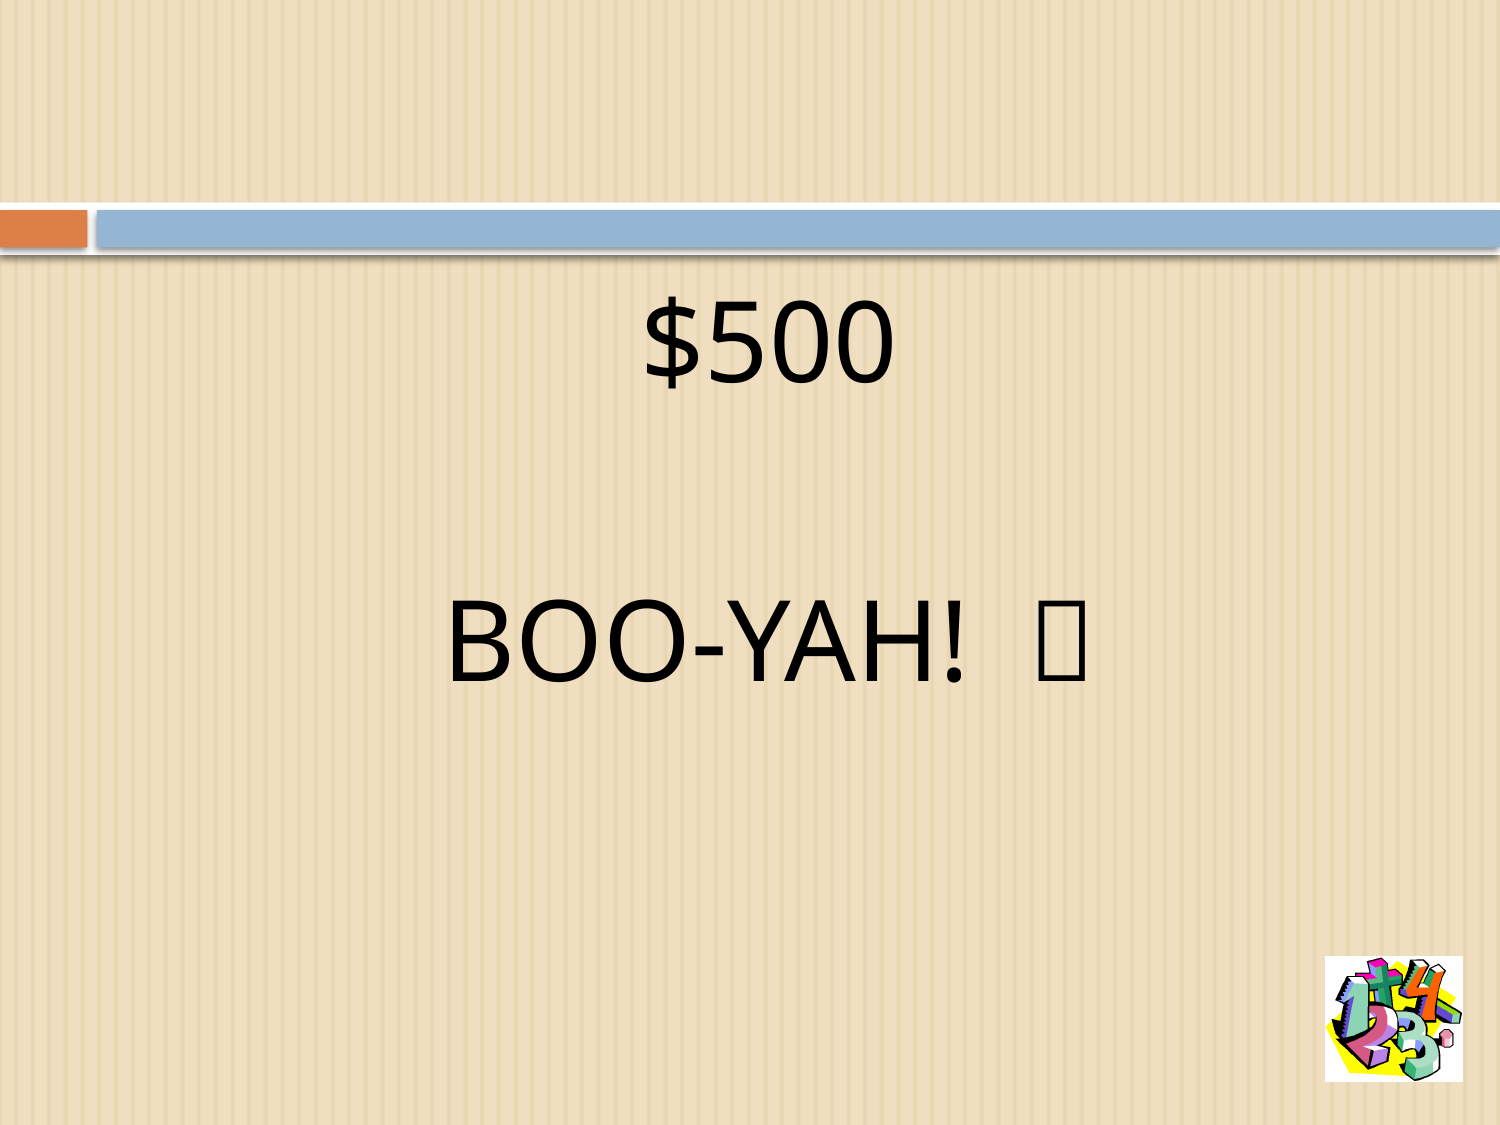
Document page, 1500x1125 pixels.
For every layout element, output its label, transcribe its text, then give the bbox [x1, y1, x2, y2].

list $500 BOO-YAH!  [100, 262, 1438, 1000]
picture [1324, 955, 1464, 1082]
